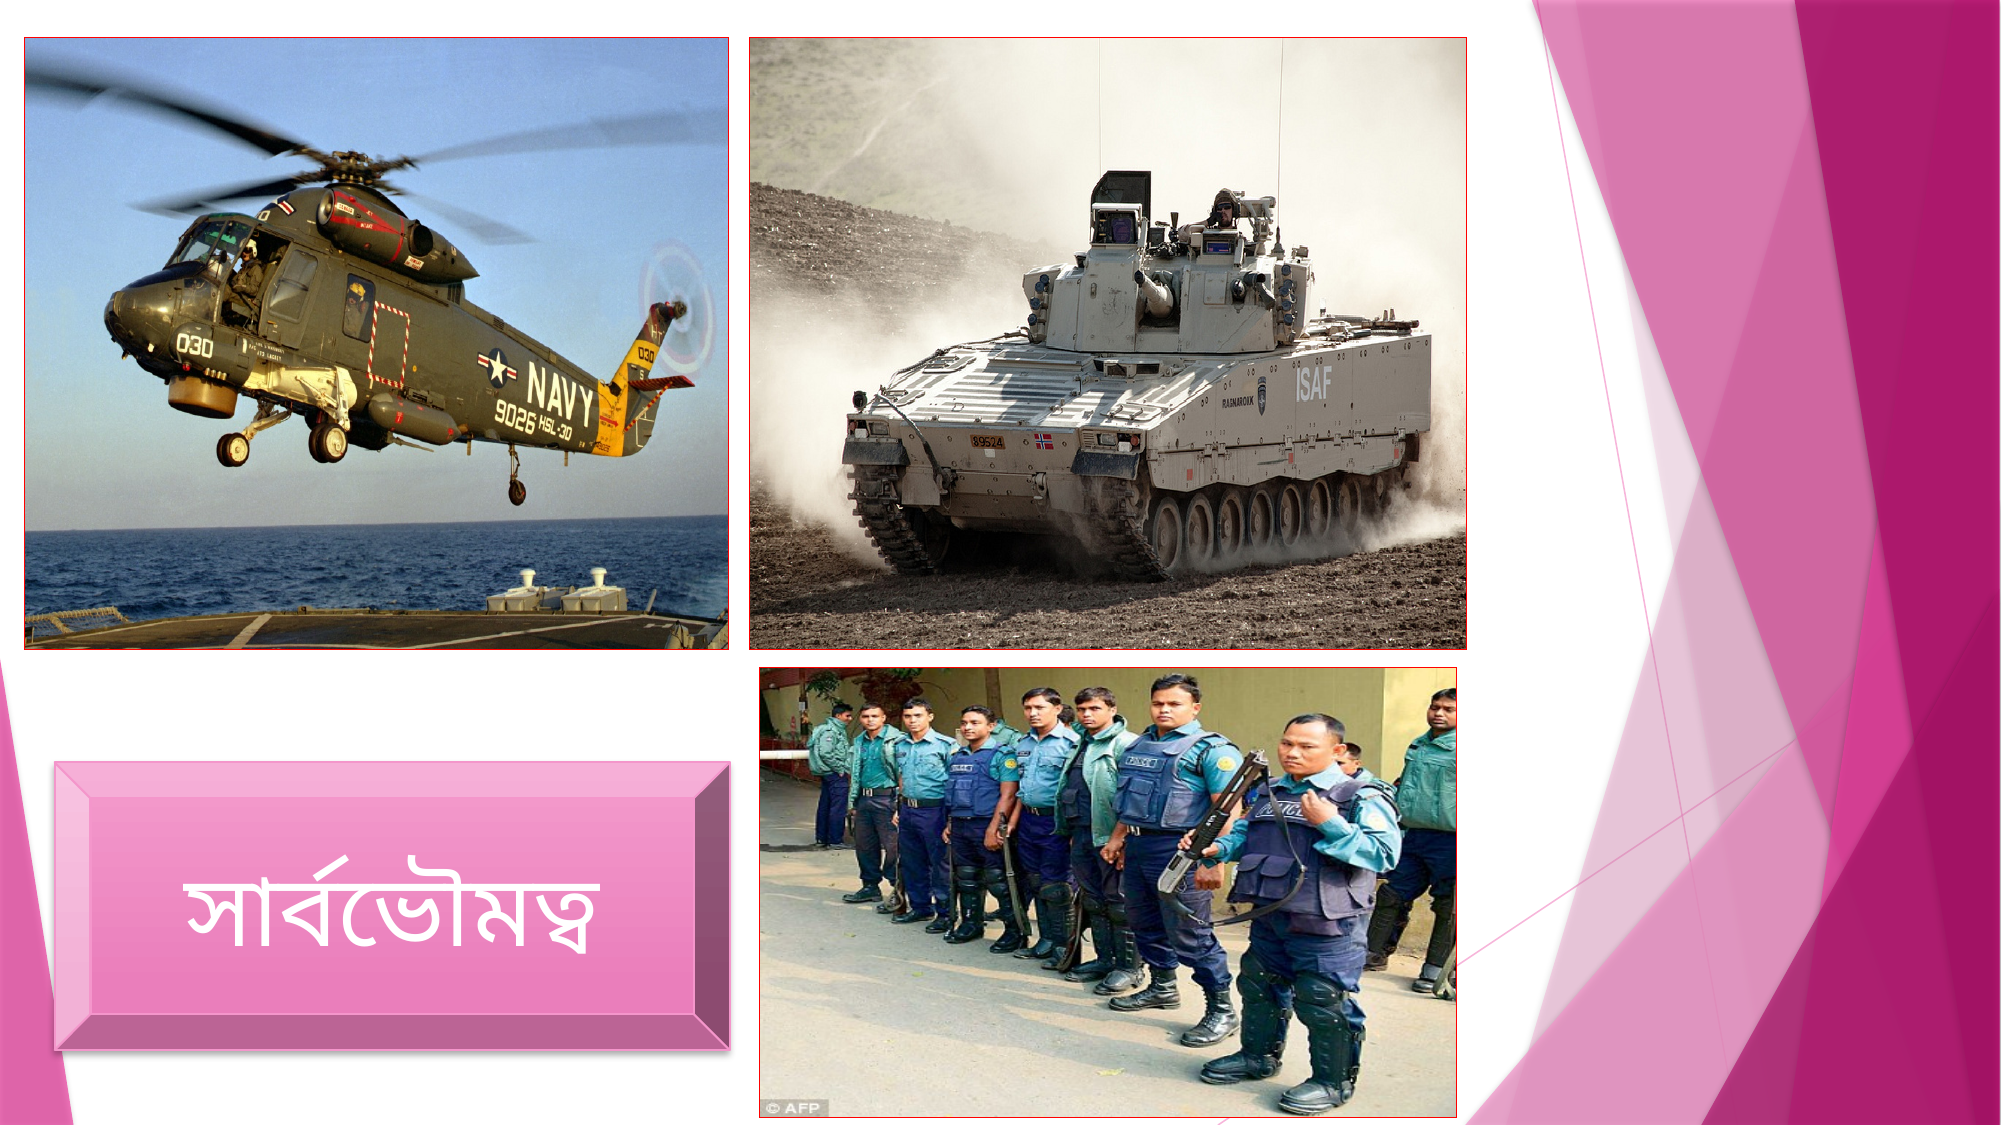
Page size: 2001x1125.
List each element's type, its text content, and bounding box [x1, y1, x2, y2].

picture [24, 36, 730, 651]
picture [758, 666, 1457, 1118]
text_box সার্বভৌমত্ব [53, 761, 731, 1051]
picture [748, 36, 1468, 651]
